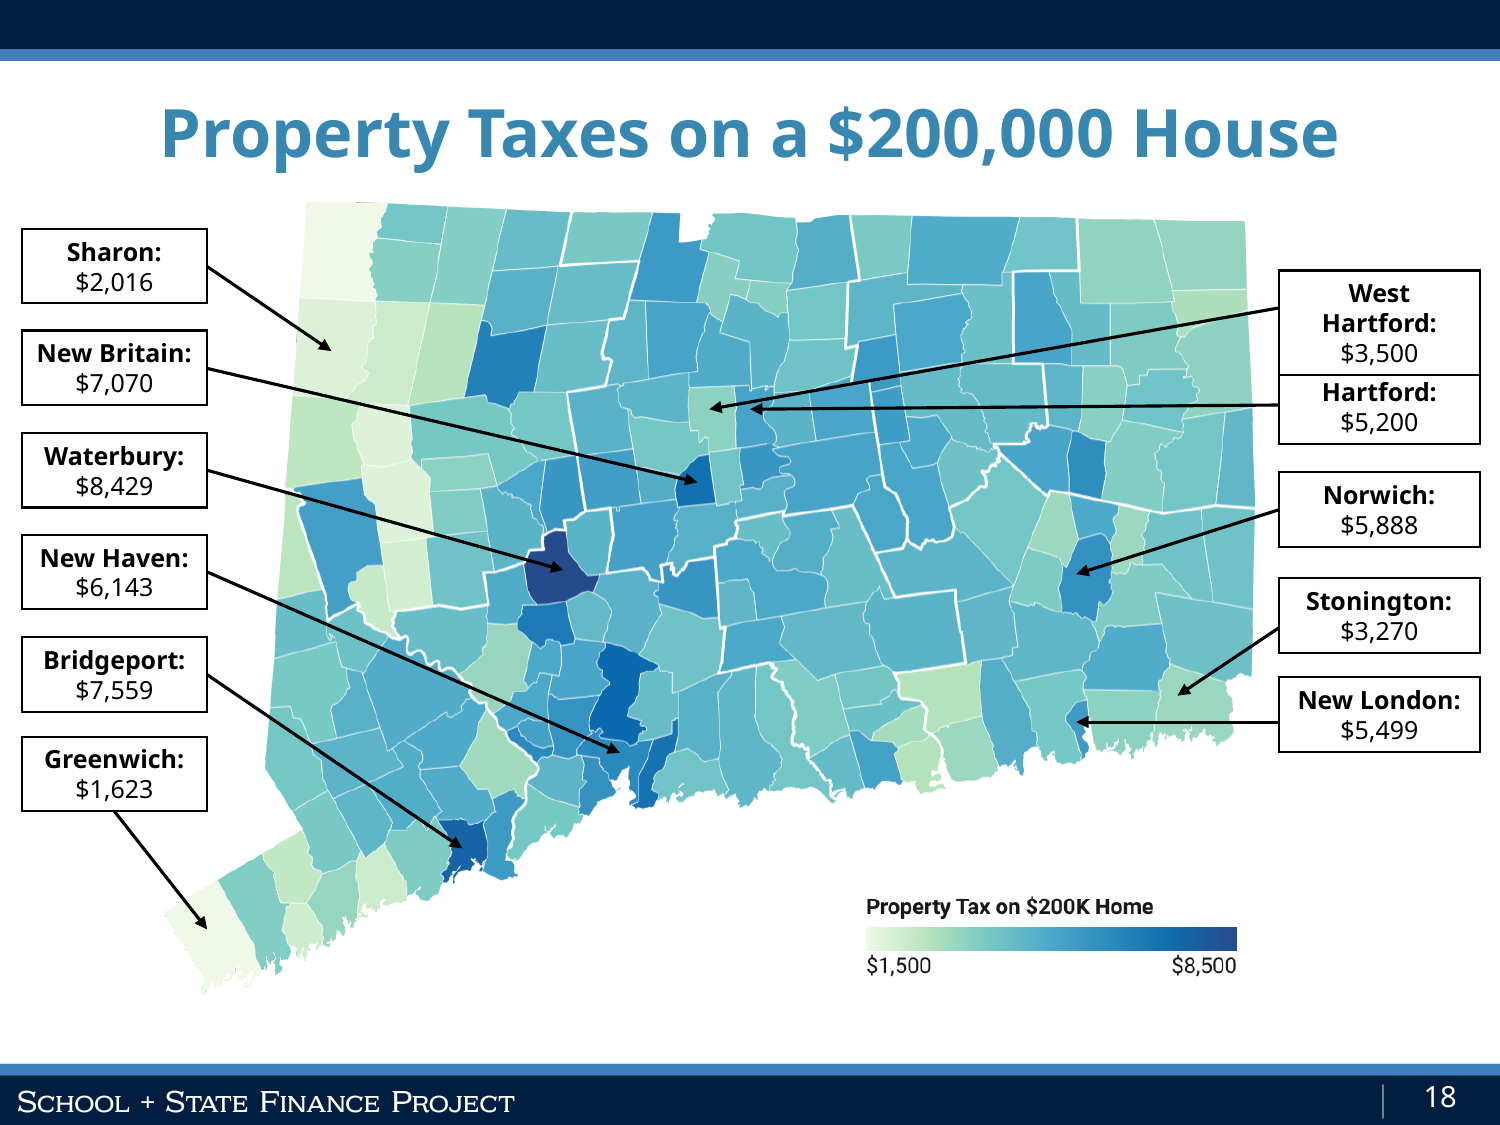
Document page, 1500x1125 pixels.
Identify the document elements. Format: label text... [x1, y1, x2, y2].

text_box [709, 305, 1290, 410]
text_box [114, 812, 208, 930]
text_box New London: $5,499 [1278, 676, 1481, 753]
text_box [207, 572, 621, 753]
list Property Taxes on a $200,000 House [103, 92, 1397, 201]
text_box Sharon: $2,016 [21, 228, 145, 304]
text_box Waterbury: $8,429 [21, 432, 145, 509]
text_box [207, 483, 564, 571]
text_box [1177, 620, 1290, 696]
text_box Hartford: $5,200 [1278, 376, 1481, 445]
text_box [1076, 510, 1279, 575]
picture [0, 0, 1500, 1125]
text_box New Haven: $6,143 [21, 534, 145, 610]
text_box Stonington: $3,270 [1278, 577, 1481, 654]
text_box Bridgeport: $7,559 [21, 636, 145, 713]
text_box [207, 675, 463, 849]
text_box New Britain: $7,070 [21, 329, 145, 406]
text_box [207, 368, 698, 483]
text_box Norwich: $5,888 [1278, 471, 1481, 548]
text_box West Hartford: $3,500 [1278, 269, 1481, 376]
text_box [207, 266, 332, 352]
text_box Greenwich: $1,623 [21, 736, 145, 812]
